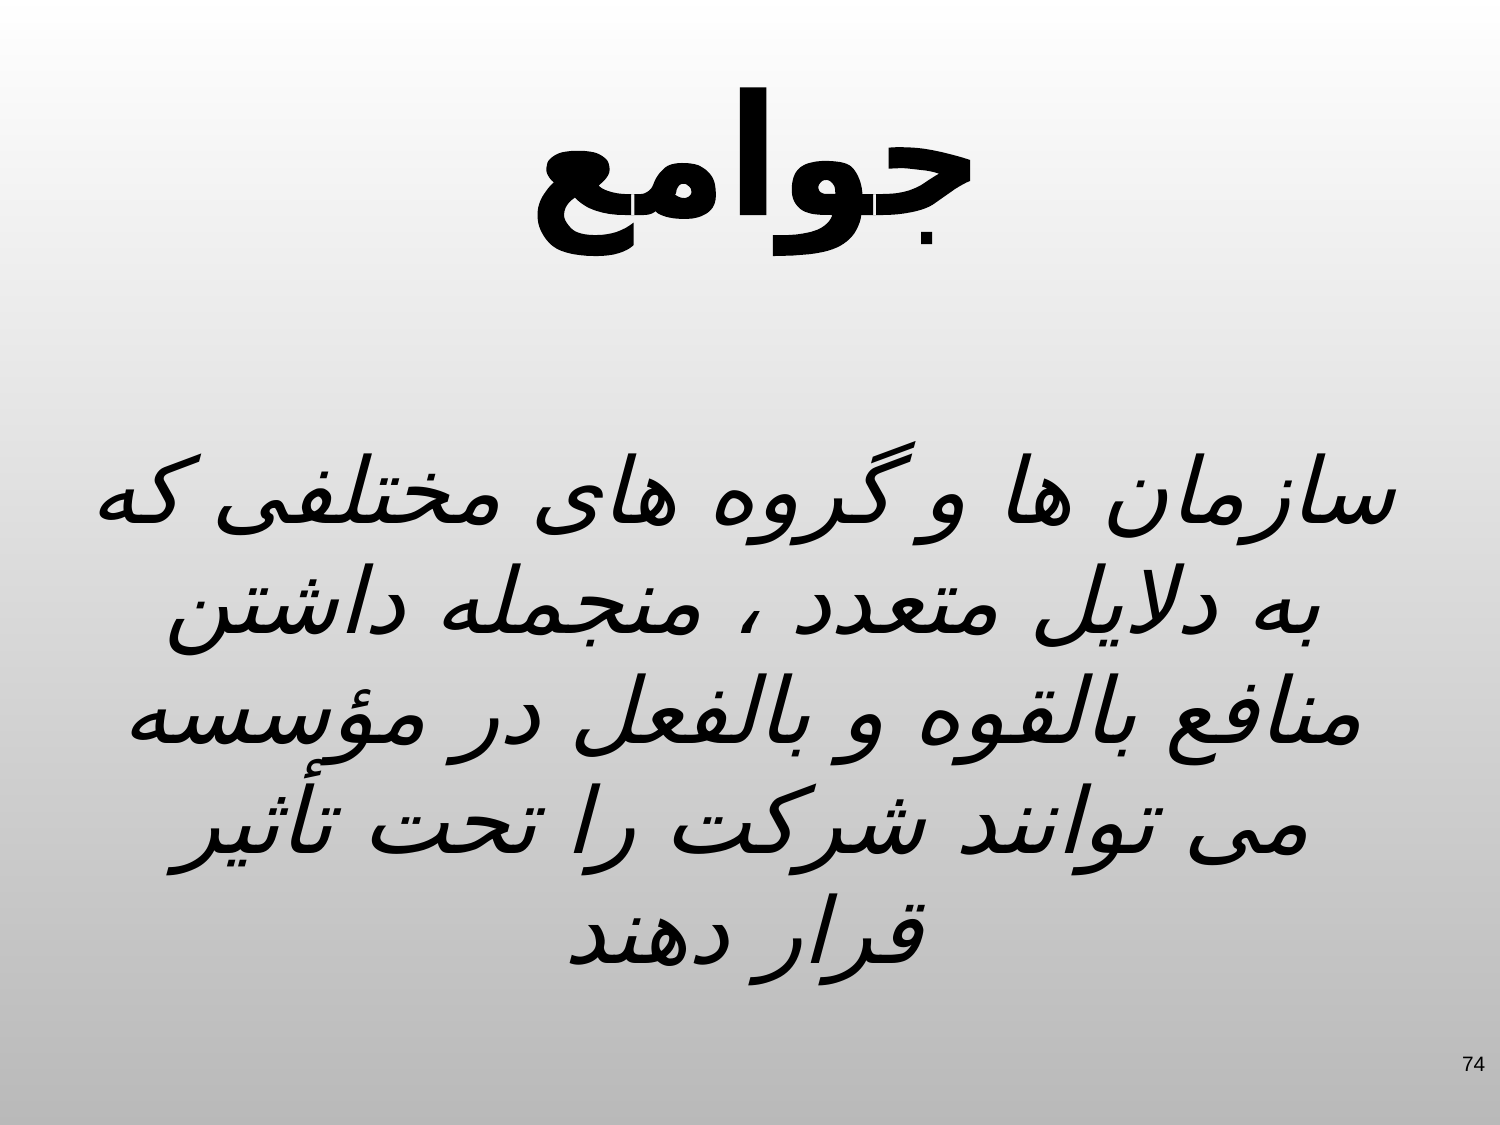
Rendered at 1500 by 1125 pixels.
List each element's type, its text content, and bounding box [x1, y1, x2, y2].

text_box سازمان ها و گروه های مختلفی که به دلایل متعدد ، منجمله داشتن منافع بالقوه و بالفعل در مؤسسه می توانند شرکت را تحت تأثیر قرار دهند [74, 424, 1413, 990]
slide_number 74 [1149, 1024, 1500, 1103]
